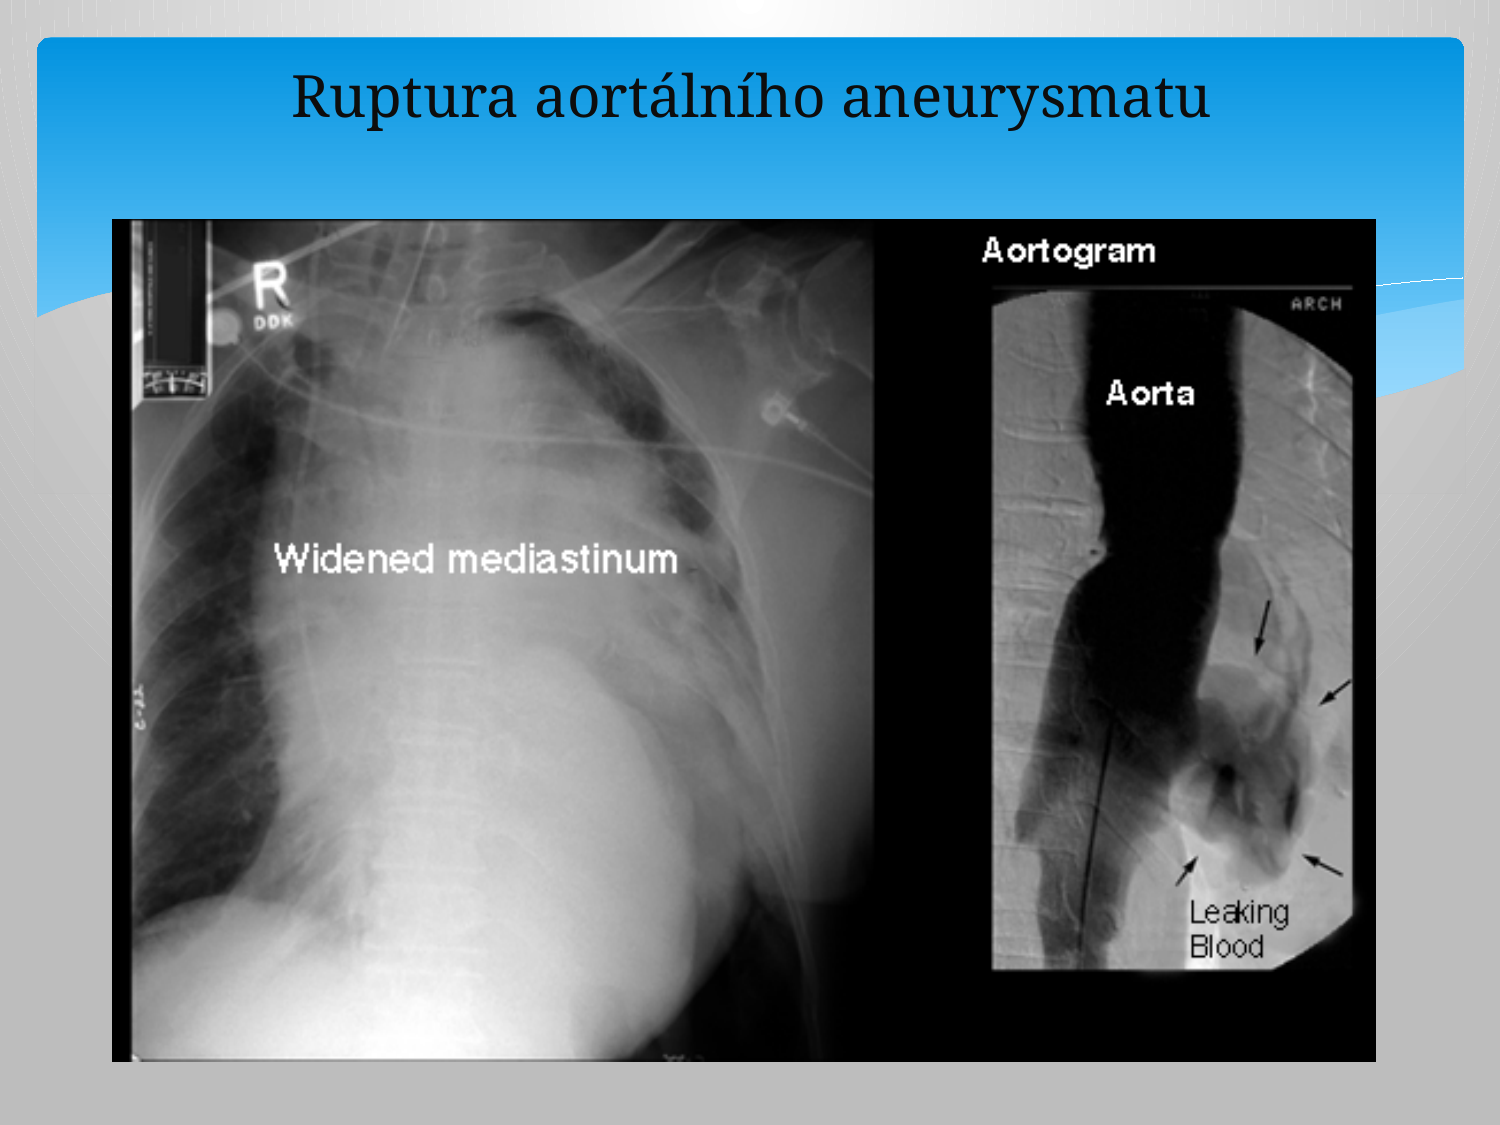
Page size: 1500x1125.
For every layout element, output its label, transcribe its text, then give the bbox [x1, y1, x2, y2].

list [111, 219, 1377, 1062]
title Ruptura aortálního aneurysmatu [76, 0, 1427, 188]
